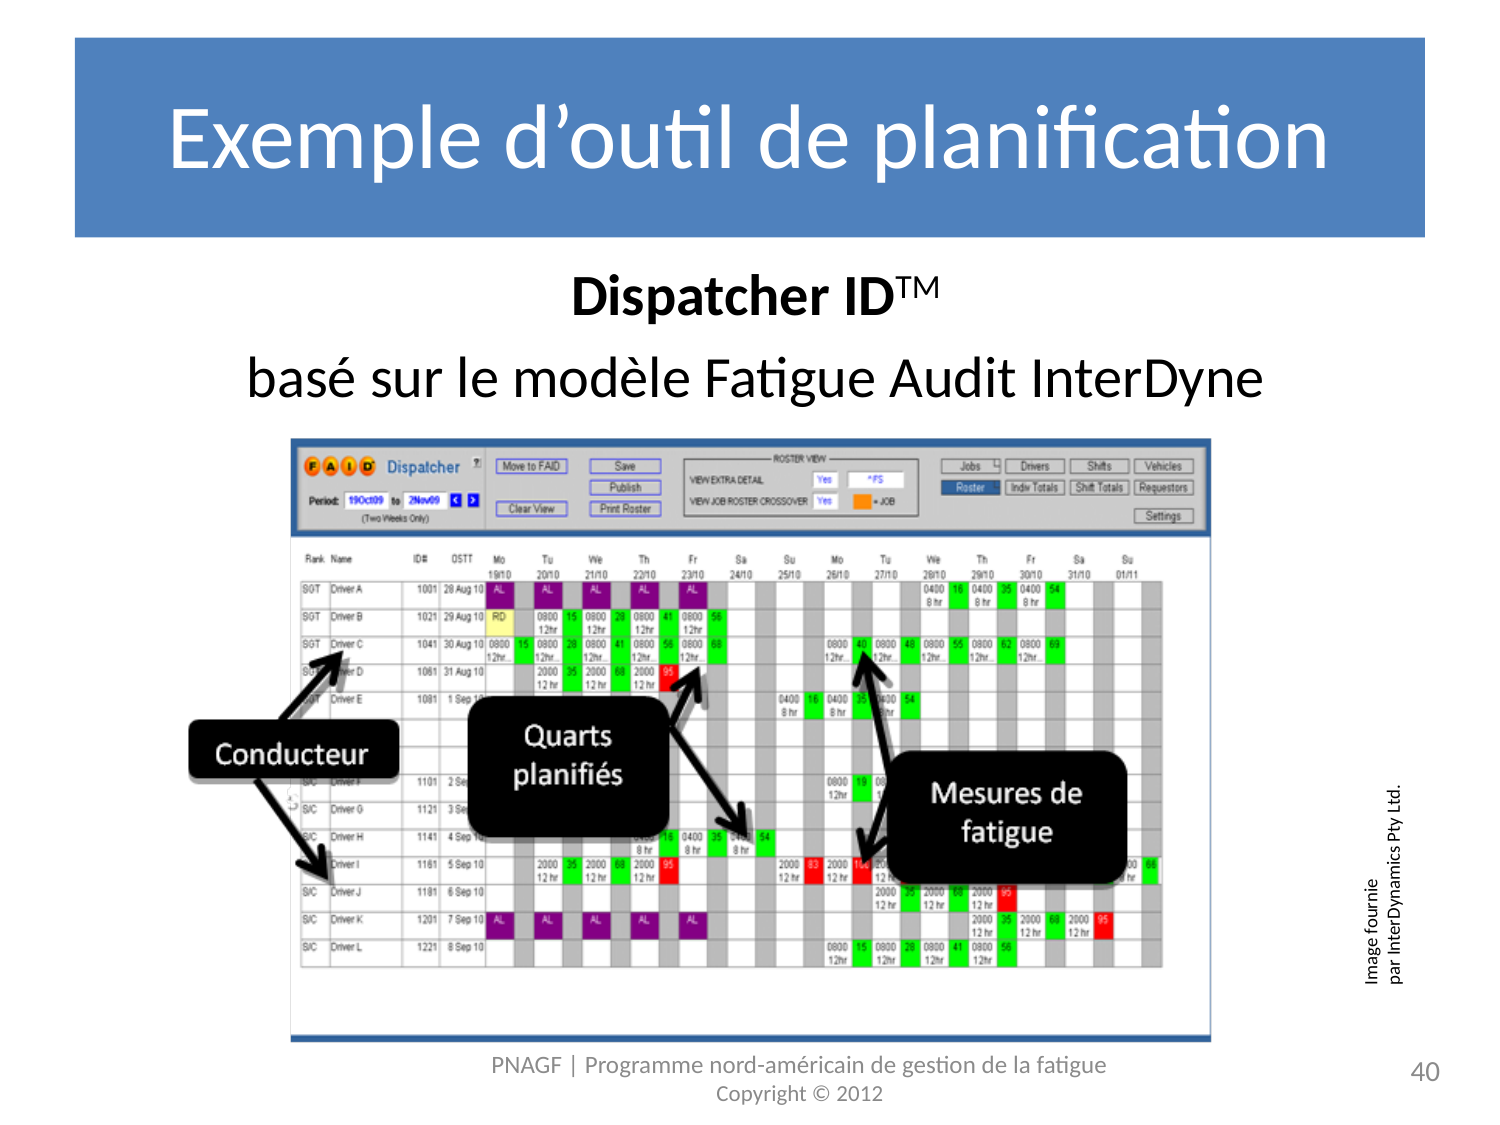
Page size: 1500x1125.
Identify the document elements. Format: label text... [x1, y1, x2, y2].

list Dispatcher IDTM basé sur le modèle Fatigue Audit InterDyne [80, 249, 1431, 993]
picture [187, 437, 1213, 1045]
text_box Image fournie par InterDynamics Pty Ltd. [1351, 537, 1411, 1000]
title Exemple d’outil de planification [75, 45, 1425, 233]
